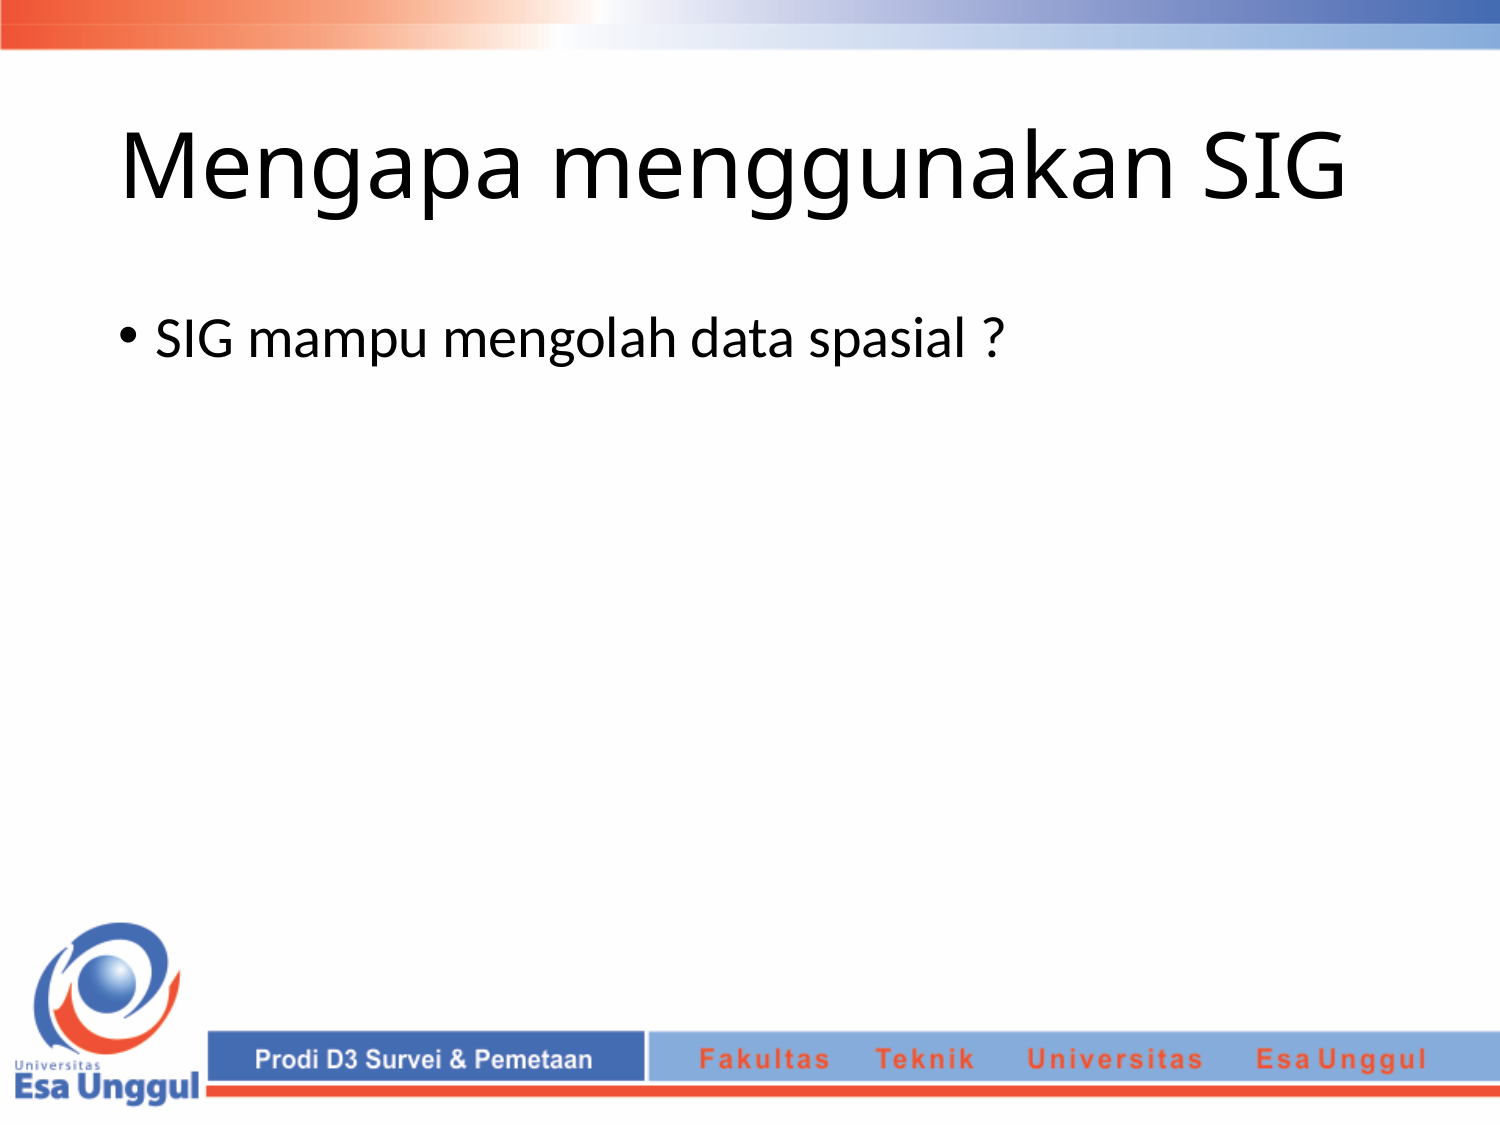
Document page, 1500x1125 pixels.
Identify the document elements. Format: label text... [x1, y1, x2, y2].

list SIG mampu mengolah data spasial ? [103, 299, 1397, 1014]
title Mengapa menggunakan SIG [103, 59, 1397, 278]
picture [0, 0, 1500, 1125]
